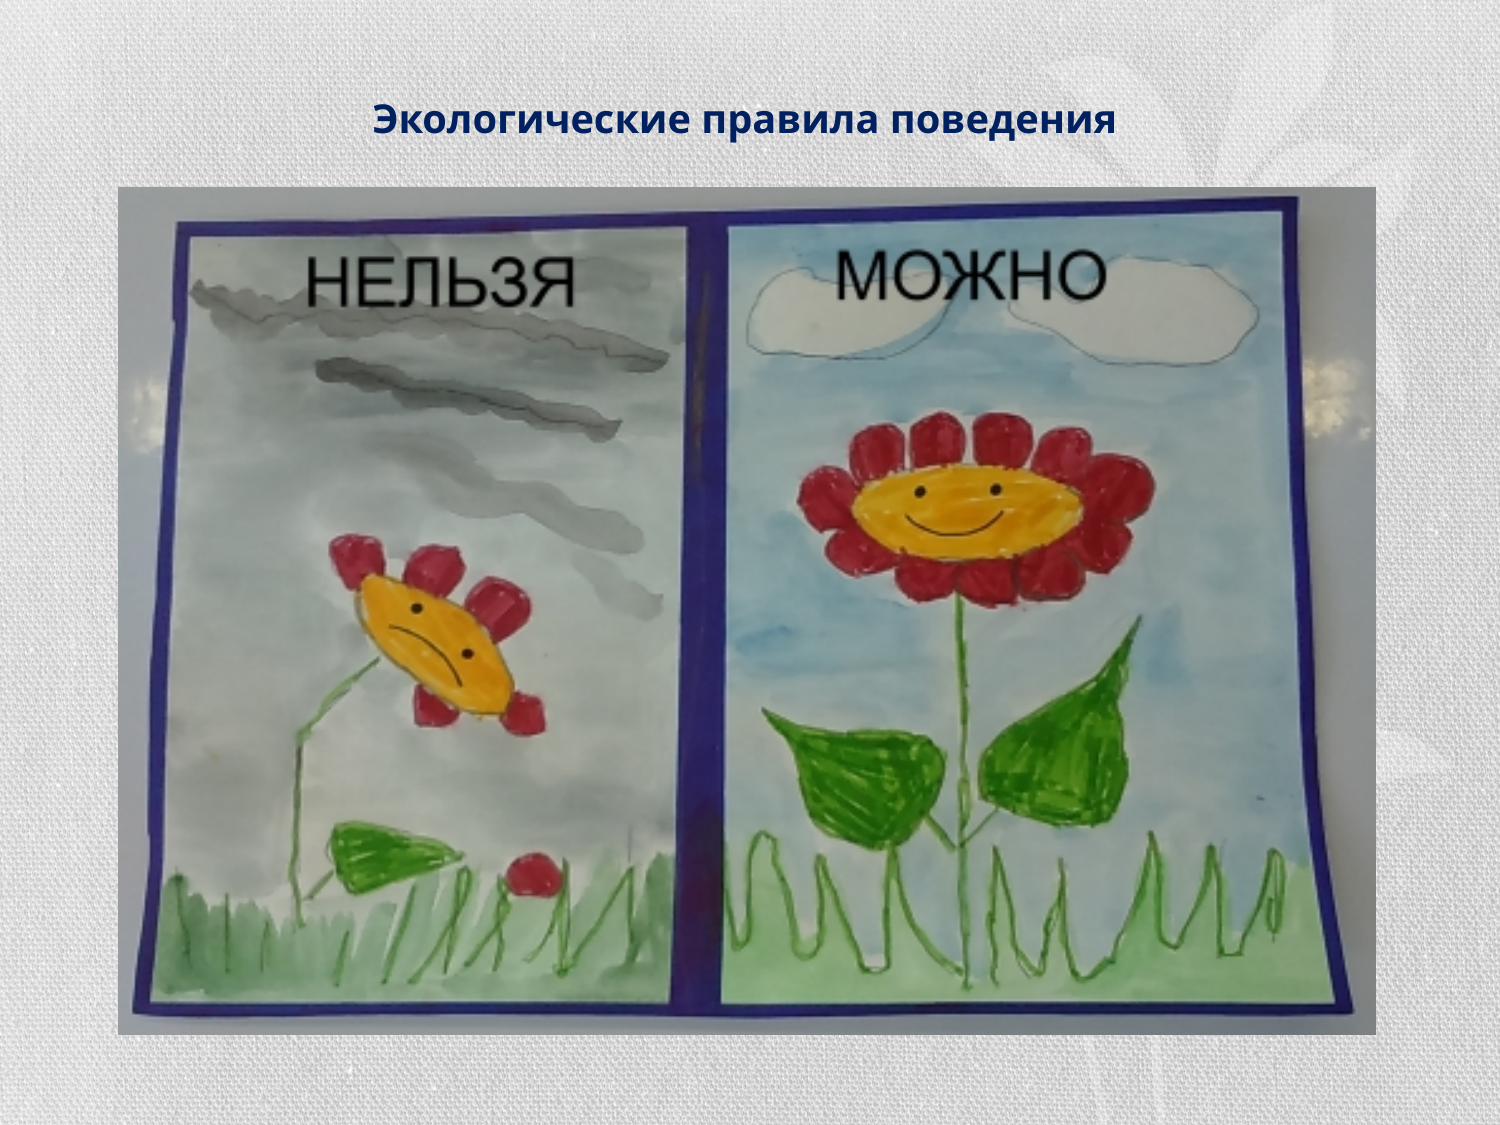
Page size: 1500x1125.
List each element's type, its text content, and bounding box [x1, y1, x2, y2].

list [118, 187, 1377, 1036]
title Экологические правила поведения [45, 37, 1455, 149]
